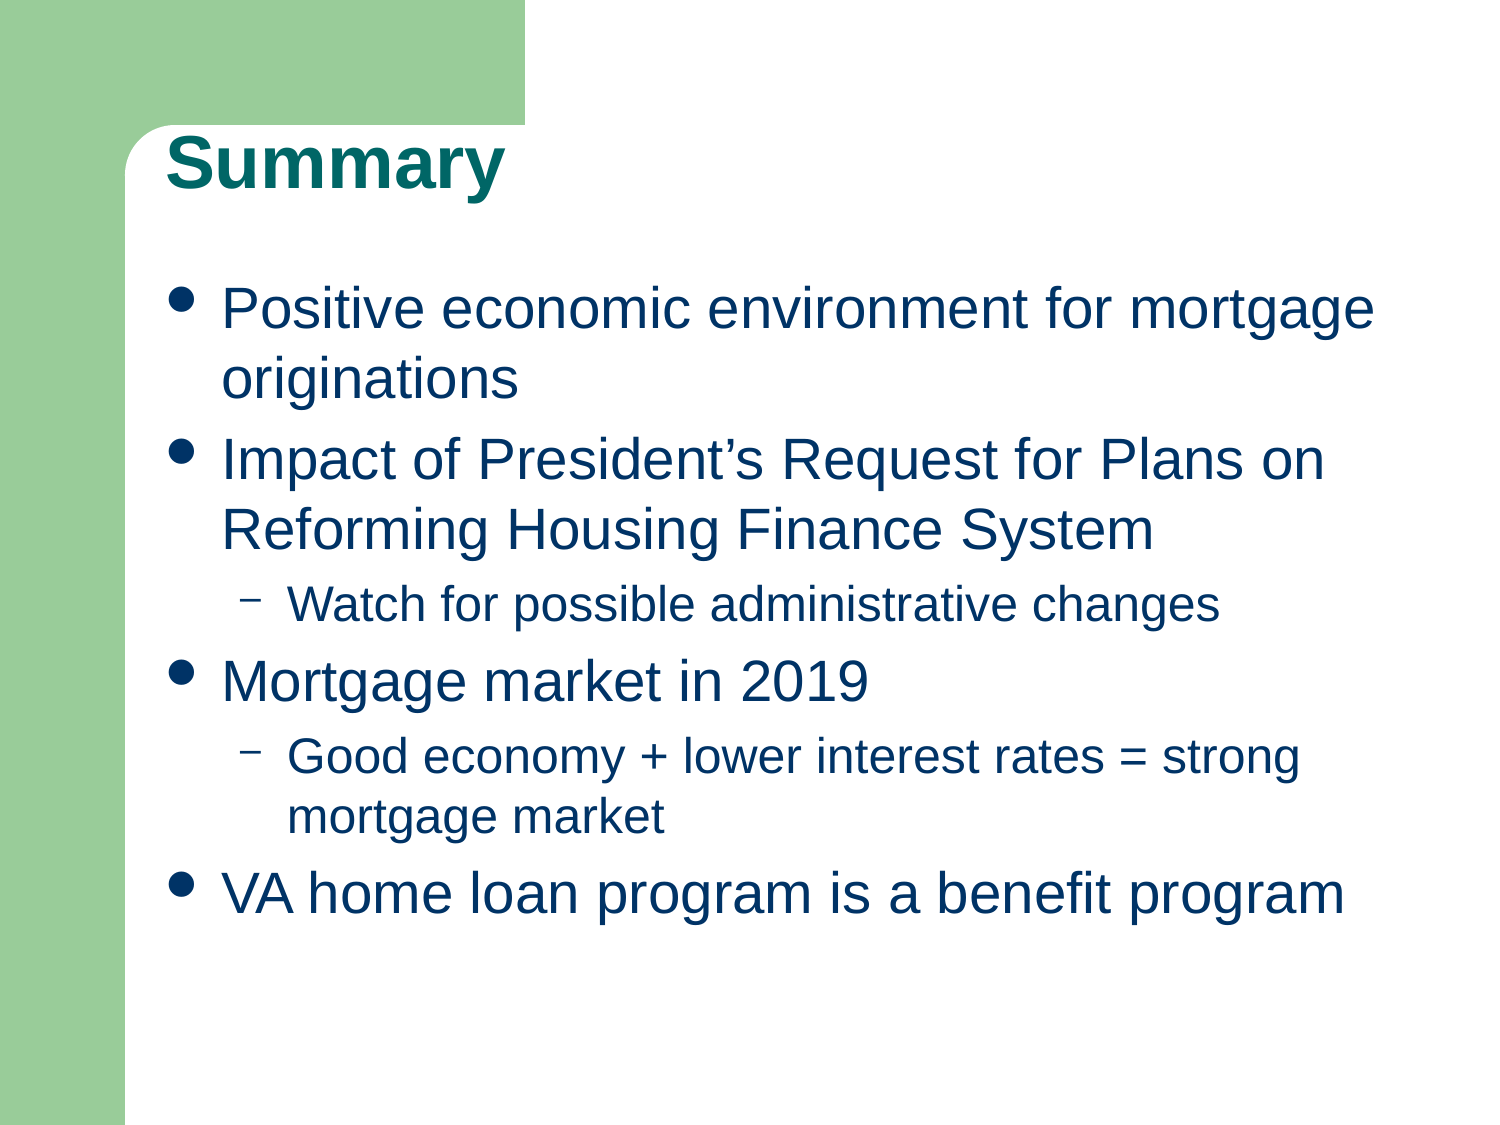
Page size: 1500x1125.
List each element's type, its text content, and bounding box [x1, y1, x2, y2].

list Positive economic environment for mortgage originations Impact of President’s Request for Plans on Reforming Housing Finance System Watch for possible administrative changes Mortgage market in 2019 Good economy + lower interest rates = strong mortgage market VA home loan program is a benefit program [150, 262, 1463, 1000]
title Summary [150, 125, 1463, 213]
